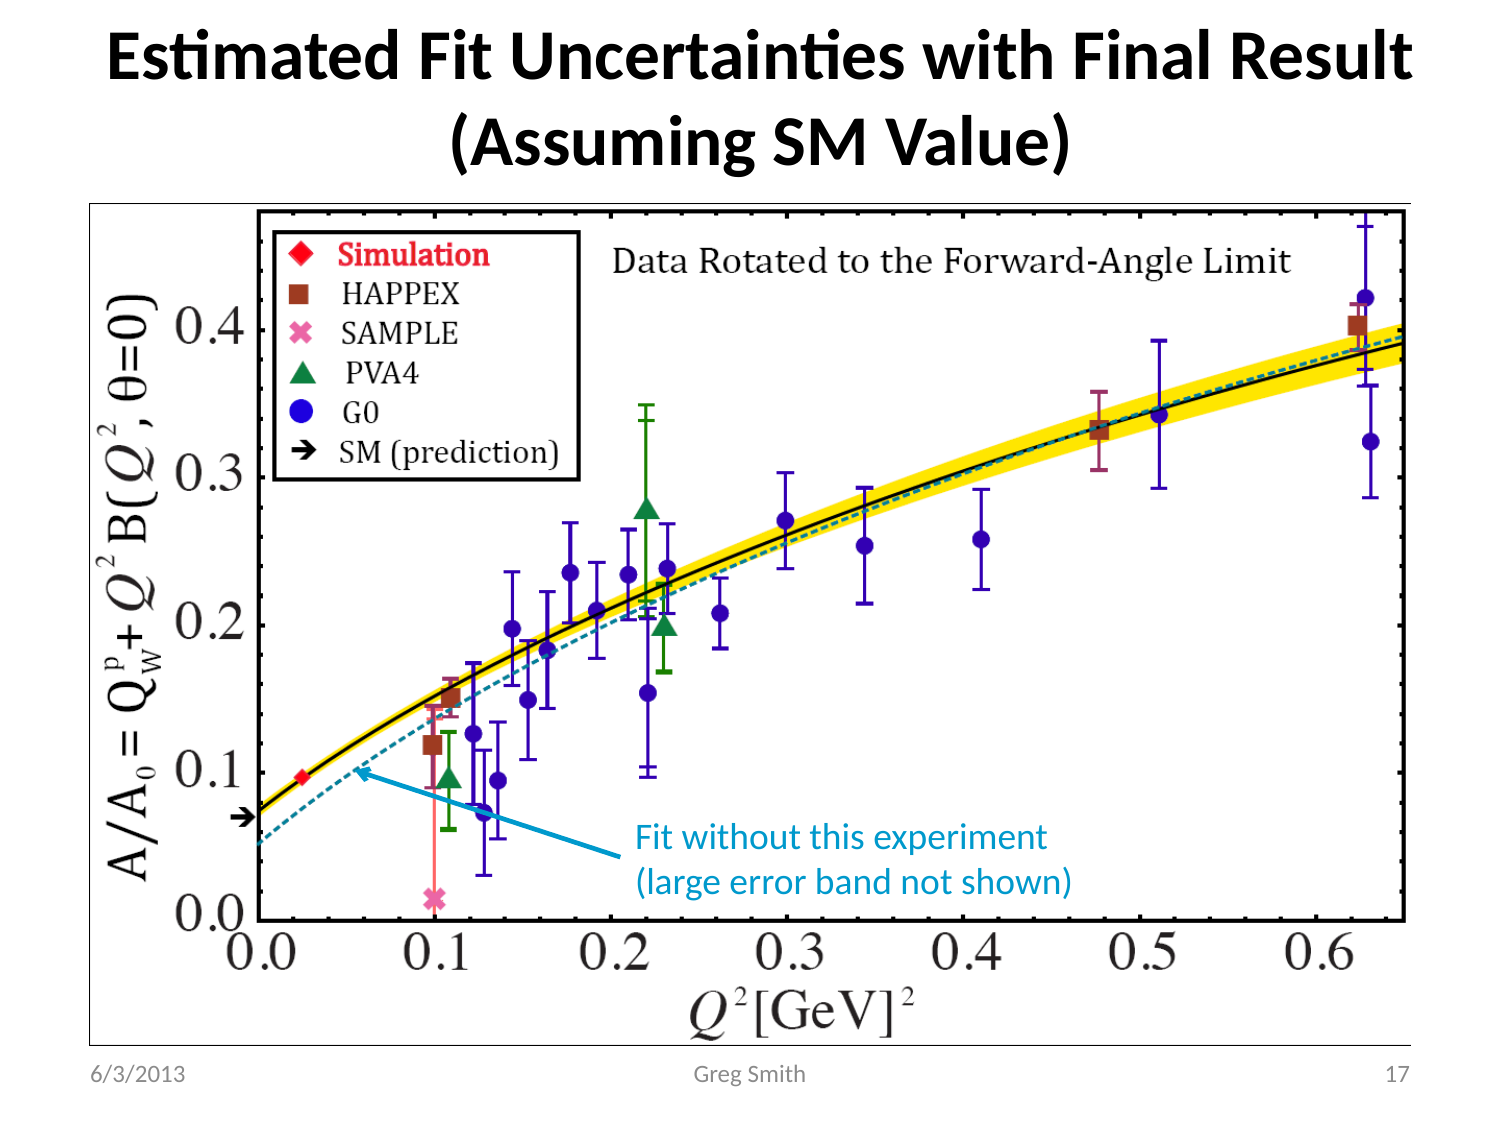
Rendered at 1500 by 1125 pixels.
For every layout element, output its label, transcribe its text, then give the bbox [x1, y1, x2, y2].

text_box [354, 769, 621, 858]
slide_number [75, 1042, 425, 1103]
slide_number 17 [1074, 1042, 1425, 1103]
title Estimated Fit Uncertainties with Final Result (Assuming SM Value) [50, 0, 1472, 188]
picture [88, 203, 1412, 1046]
footer Greg Smith [512, 1054, 988, 1103]
